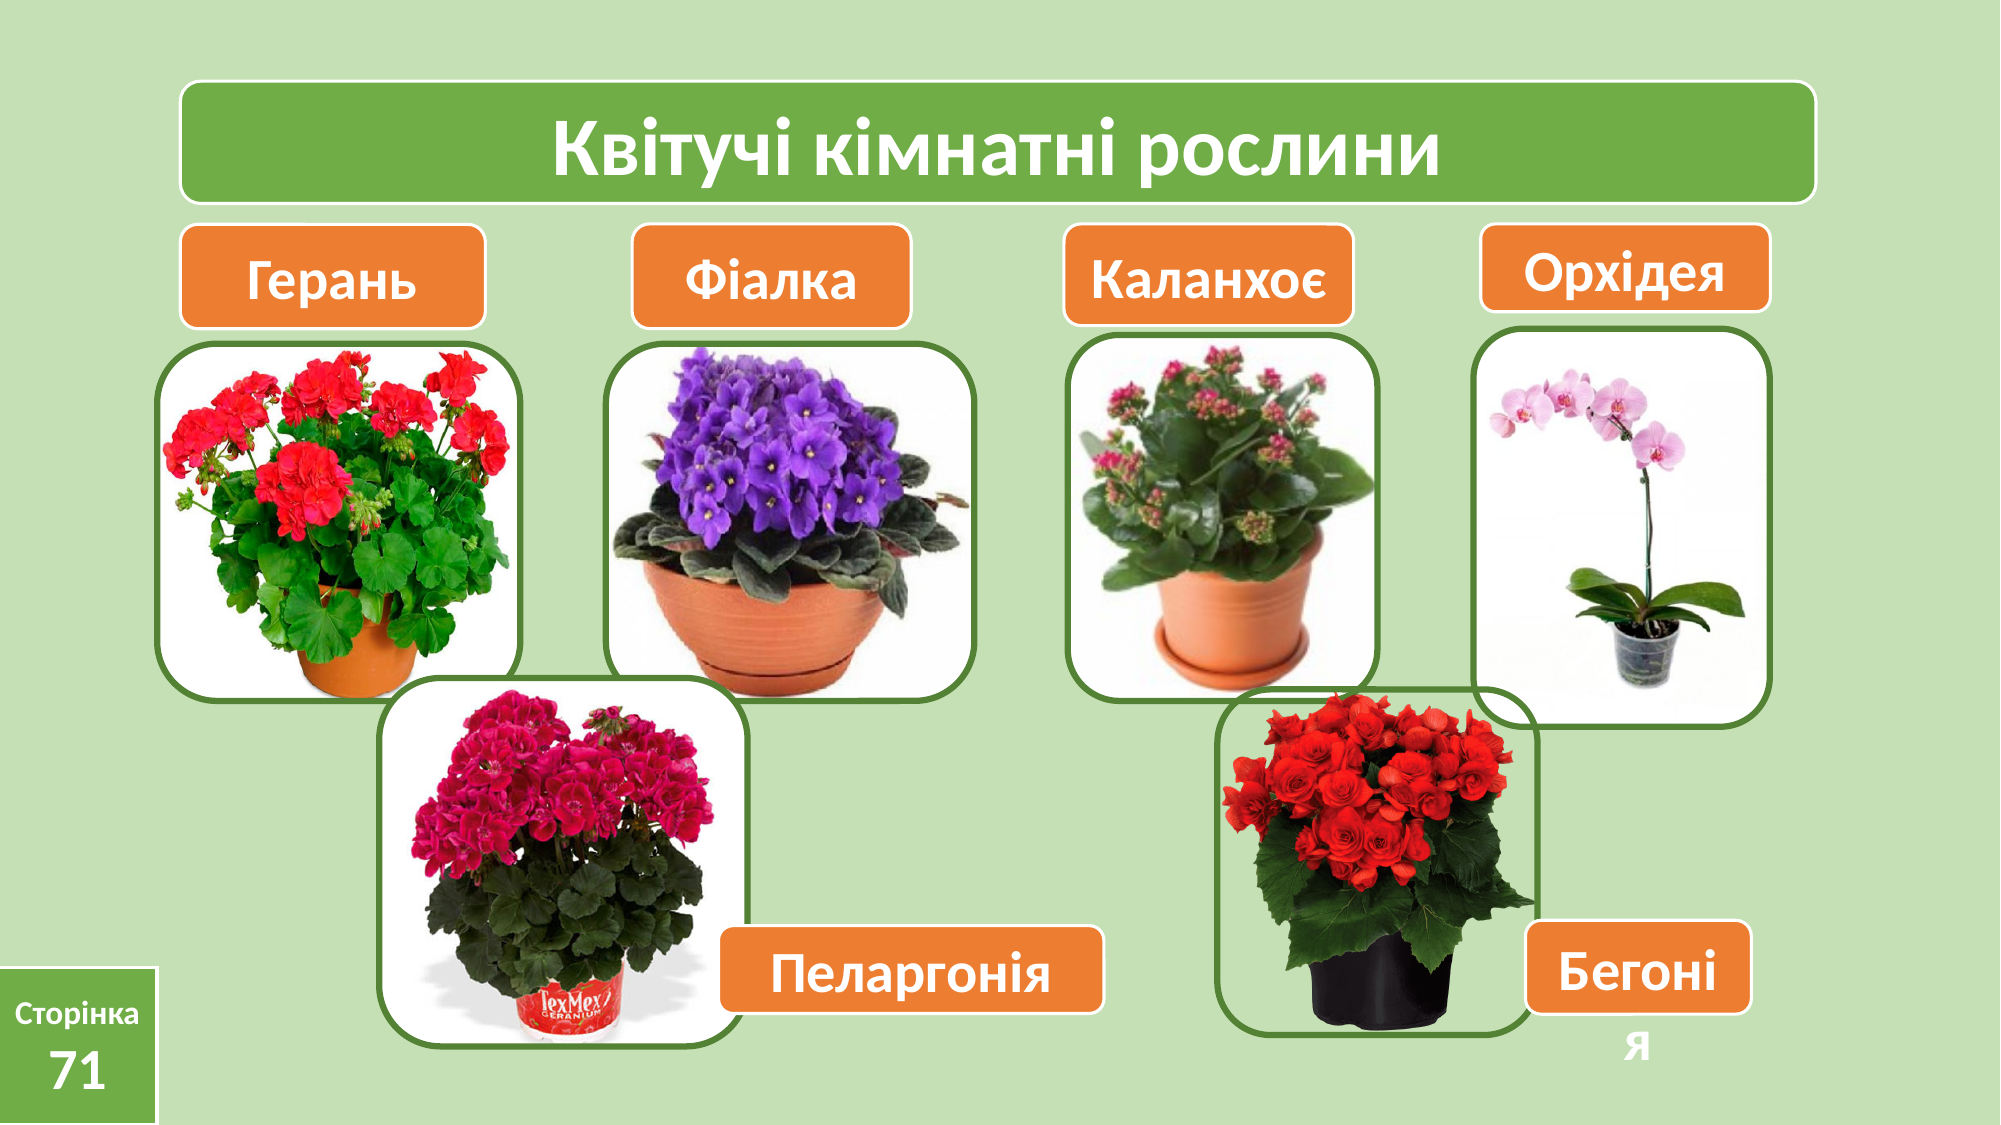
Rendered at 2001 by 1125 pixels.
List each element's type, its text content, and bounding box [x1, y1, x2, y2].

text_box Каланхоє [1062, 222, 1356, 328]
text_box Фіалка [630, 222, 913, 331]
text_box Герань [178, 222, 487, 331]
text_box Орхідея [1479, 222, 1772, 314]
text_box Сторінка 71 [0, 966, 159, 1125]
text_box Квітучі кімнатні рослини [178, 79, 1818, 206]
picture [1067, 328, 1770, 1036]
text_box Пеларгонія [748, 924, 1106, 1016]
picture [157, 343, 975, 1047]
text_box Бегонія [1538, 918, 1753, 1016]
